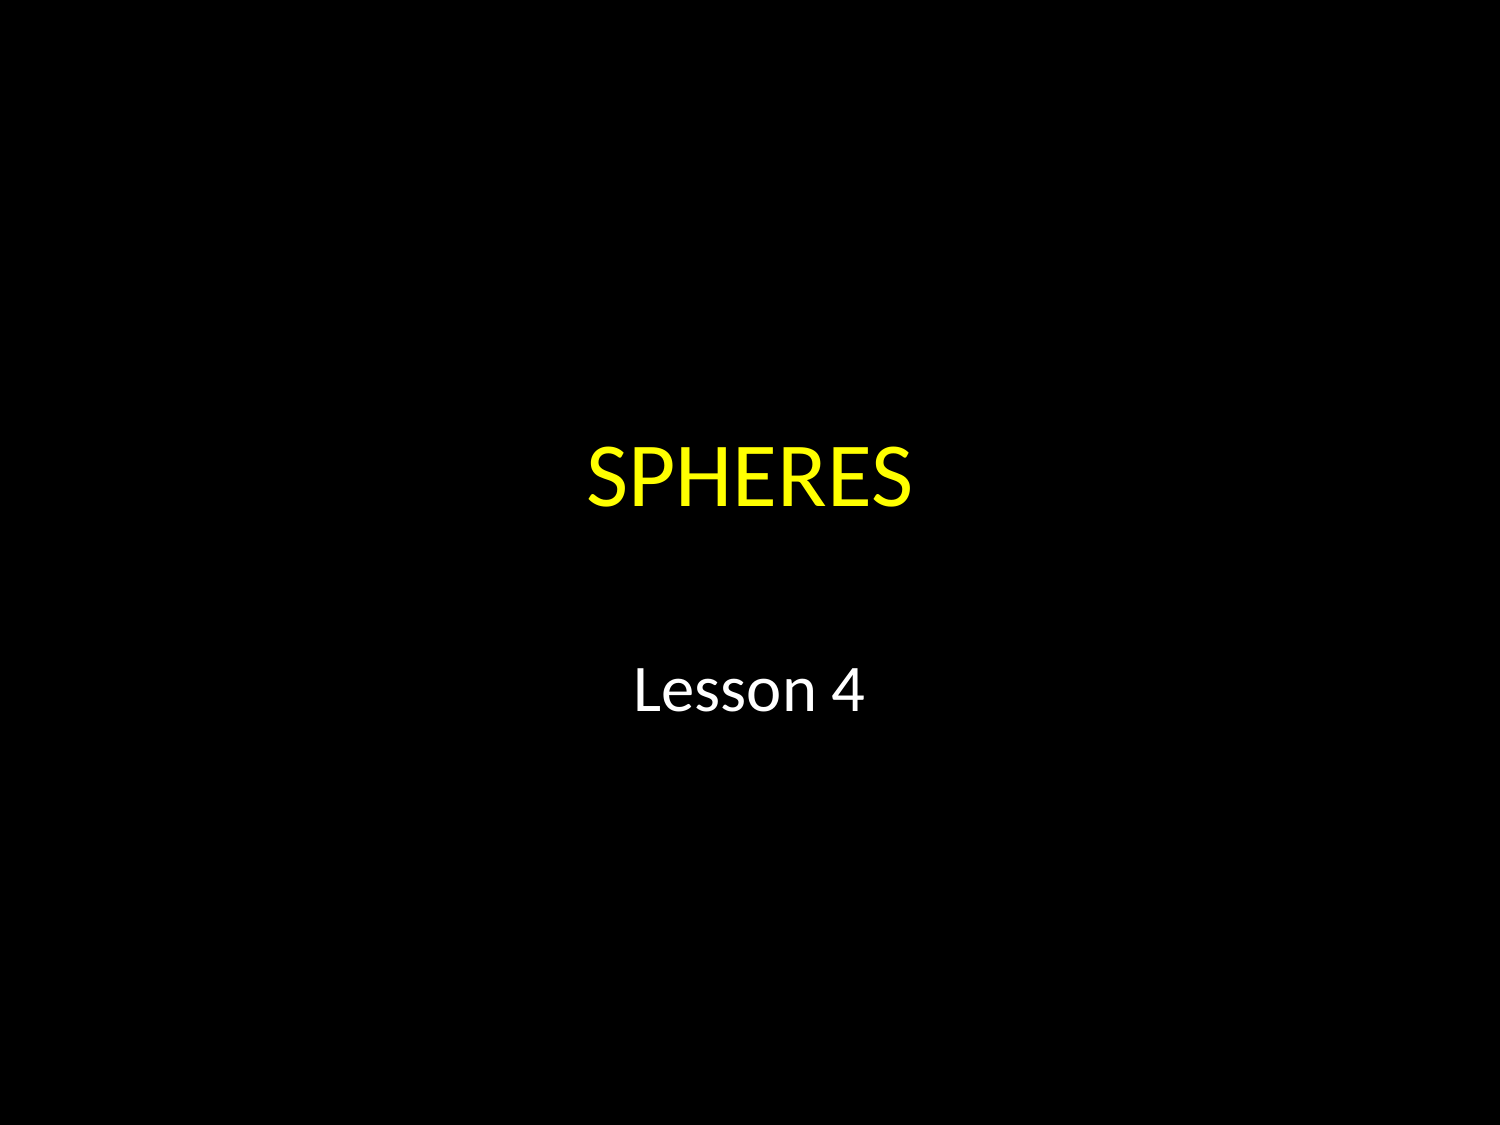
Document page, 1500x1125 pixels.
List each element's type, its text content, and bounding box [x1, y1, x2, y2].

title SPHERES [112, 349, 1388, 591]
subtitle Lesson 4 [225, 637, 1275, 925]
